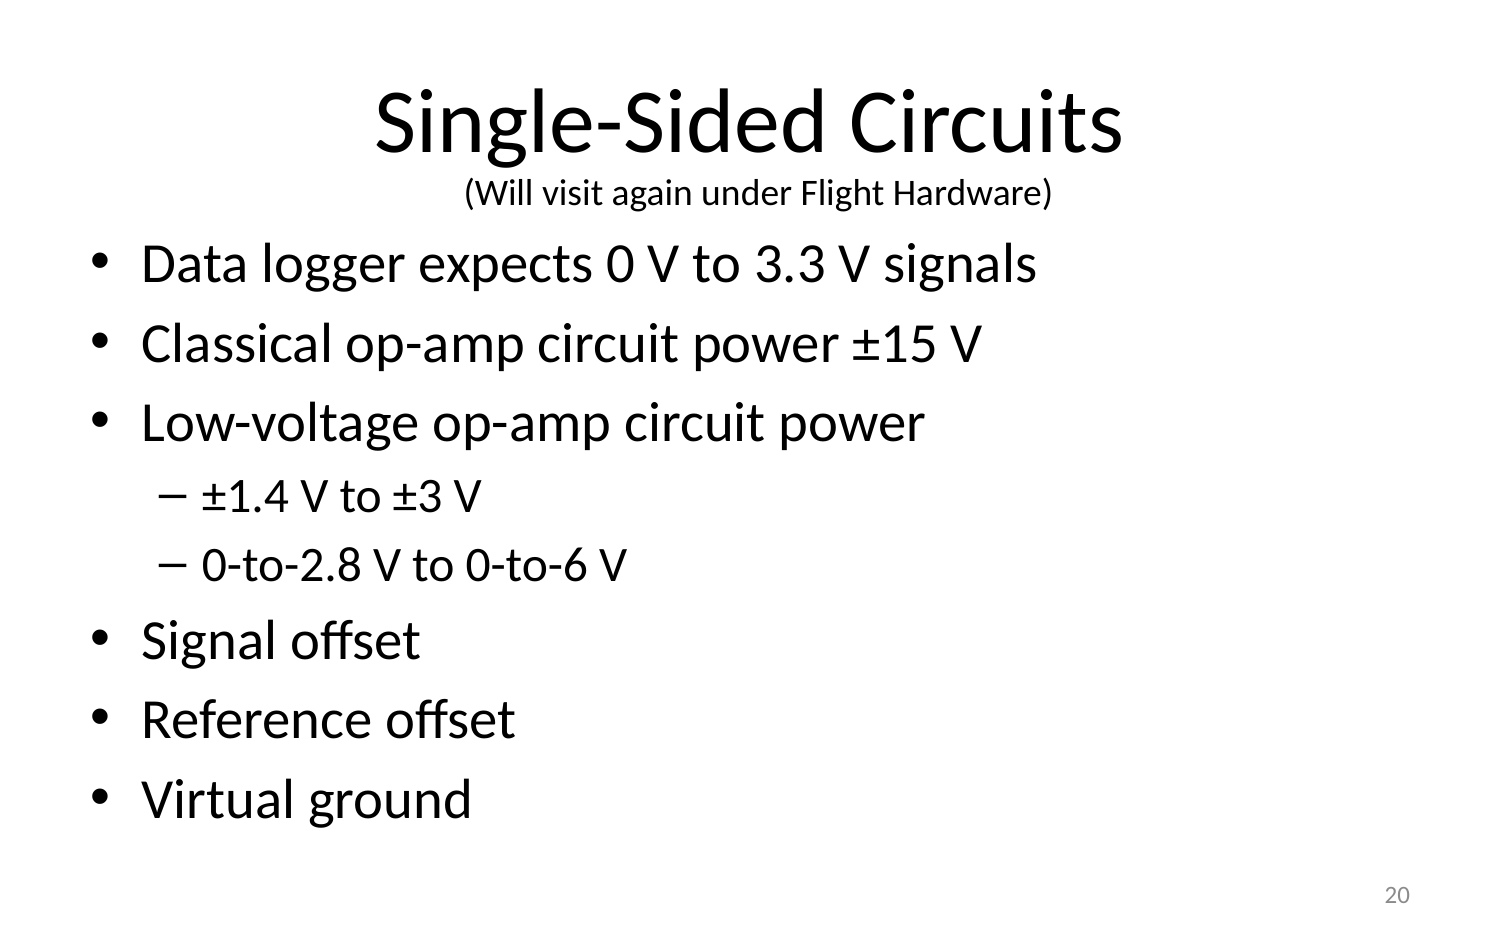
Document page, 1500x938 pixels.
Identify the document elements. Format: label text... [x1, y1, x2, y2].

title Single-Sided Circuits [75, 37, 1425, 194]
list Data logger expects 0 V to 3.3 V signals Classical op-amp circuit power ±15 V Low-voltage op-amp circuit power ±1.4 V to ±3 V 0-to-2.8 V to 0-to-6 V Signal offset Reference offset Virtual ground [75, 218, 1425, 838]
text_box (Will visit again under Flight Hardware) [448, 160, 1069, 221]
slide_number 20 [1074, 868, 1425, 919]
